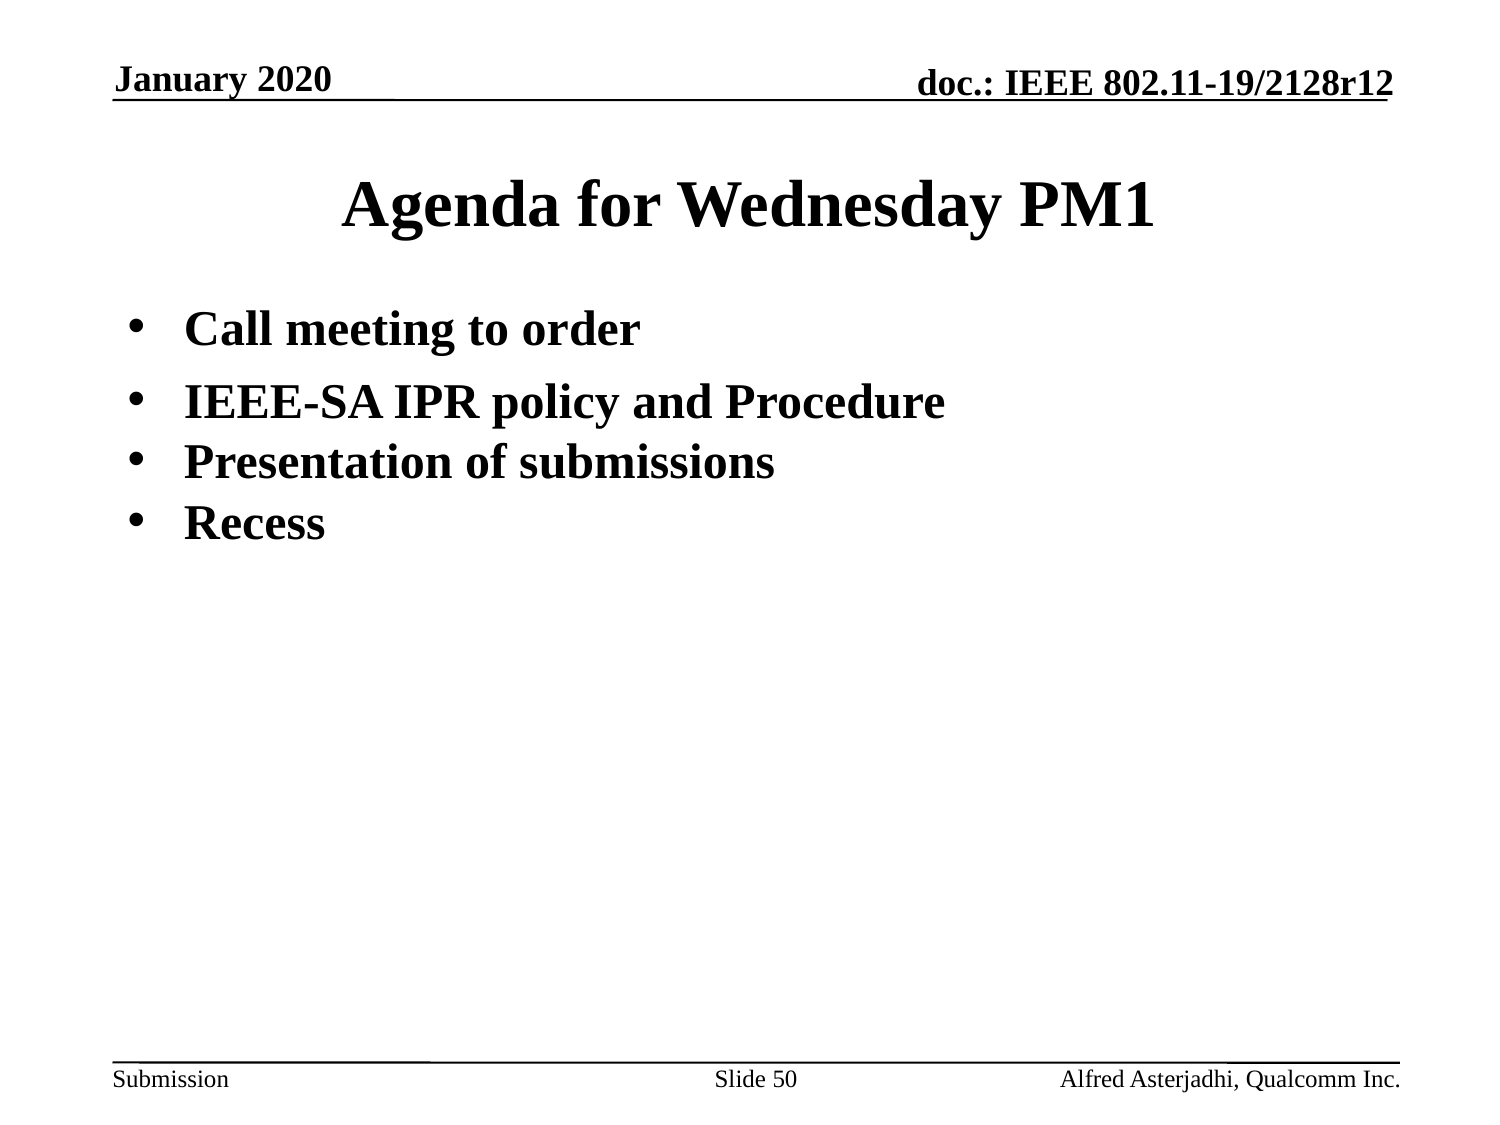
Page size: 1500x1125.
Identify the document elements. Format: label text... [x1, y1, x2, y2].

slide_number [114, 54, 493, 100]
title Agenda for Wednesday PM1 [62, 112, 1438, 288]
footer Alfred Asterjadhi, Qualcomm Inc. [878, 1061, 1402, 1093]
list Call meeting to order IEEE-SA IPR policy and Procedure Presentation of submissions Recess [112, 299, 1388, 975]
slide_number Slide 50 [712, 1061, 800, 1123]
